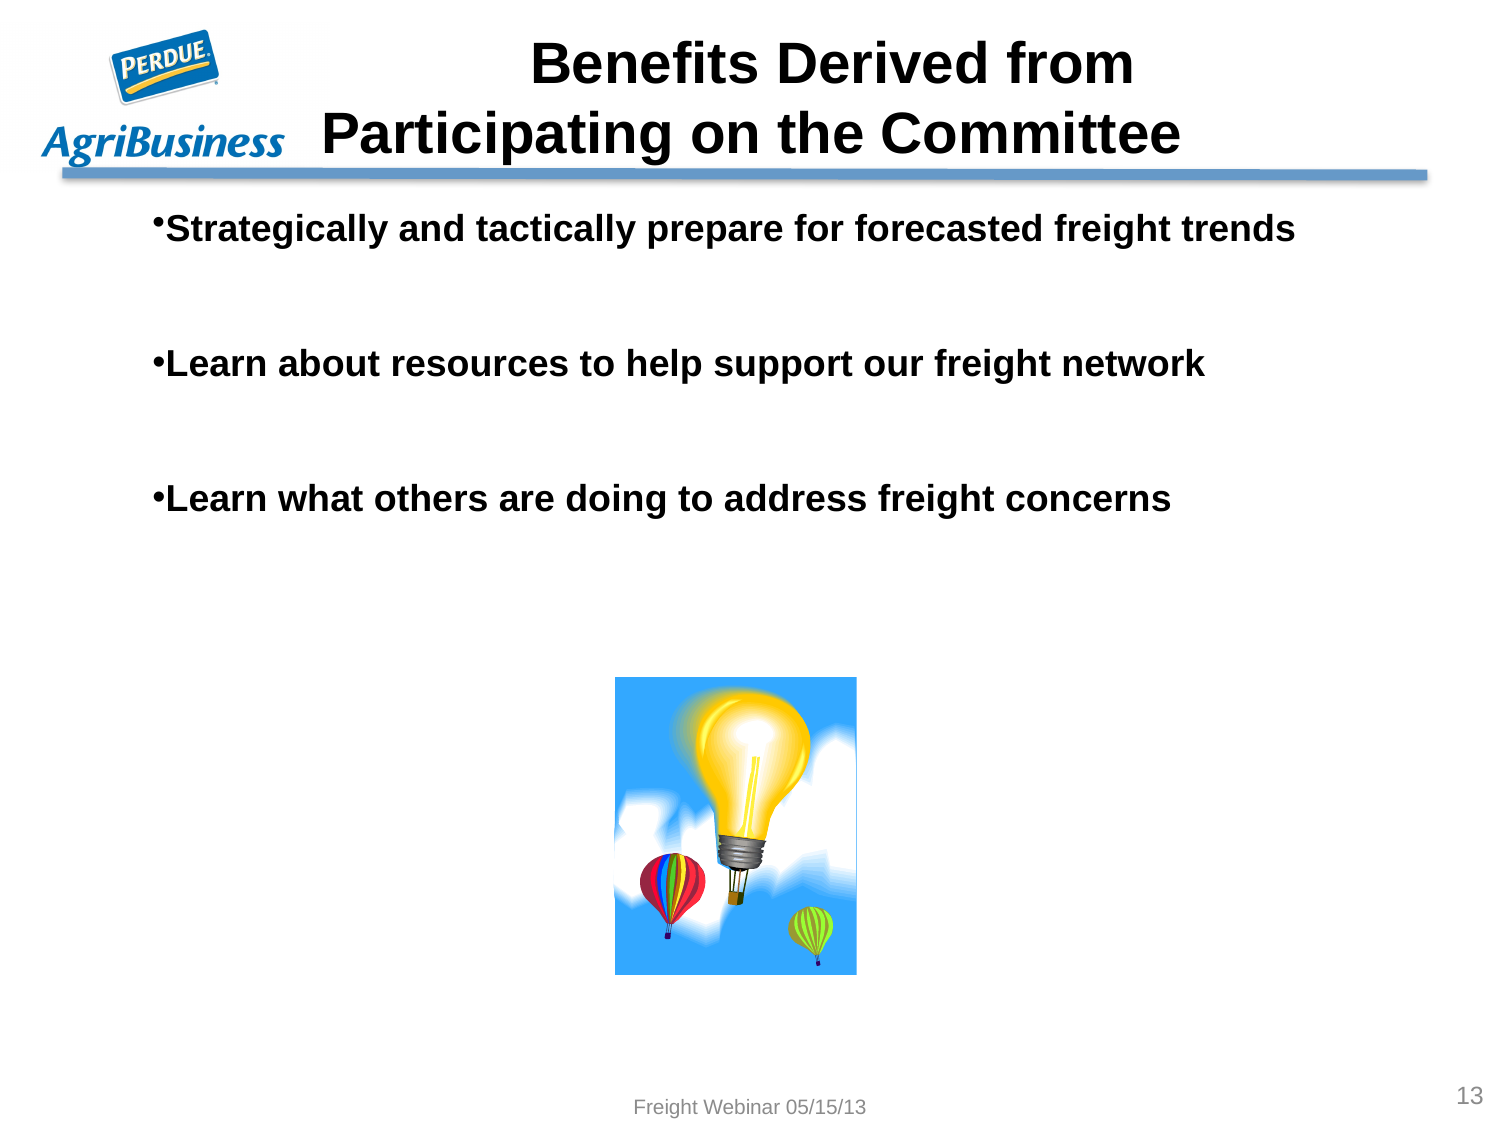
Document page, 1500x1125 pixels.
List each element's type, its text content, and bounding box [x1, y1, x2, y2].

slide_number 13 [1148, 1064, 1499, 1125]
picture [613, 677, 857, 976]
footer Freight Webinar 05/15/13 [512, 1087, 988, 1125]
picture [0, 22, 226, 173]
title Benefits Derived from Participating on the Committee [226, 1, 1277, 190]
list Strategically and tactically prepare for forecasted freight trends Learn about resources to help support our freight network Learn what others are doing to address freight concerns [150, 202, 1351, 1052]
